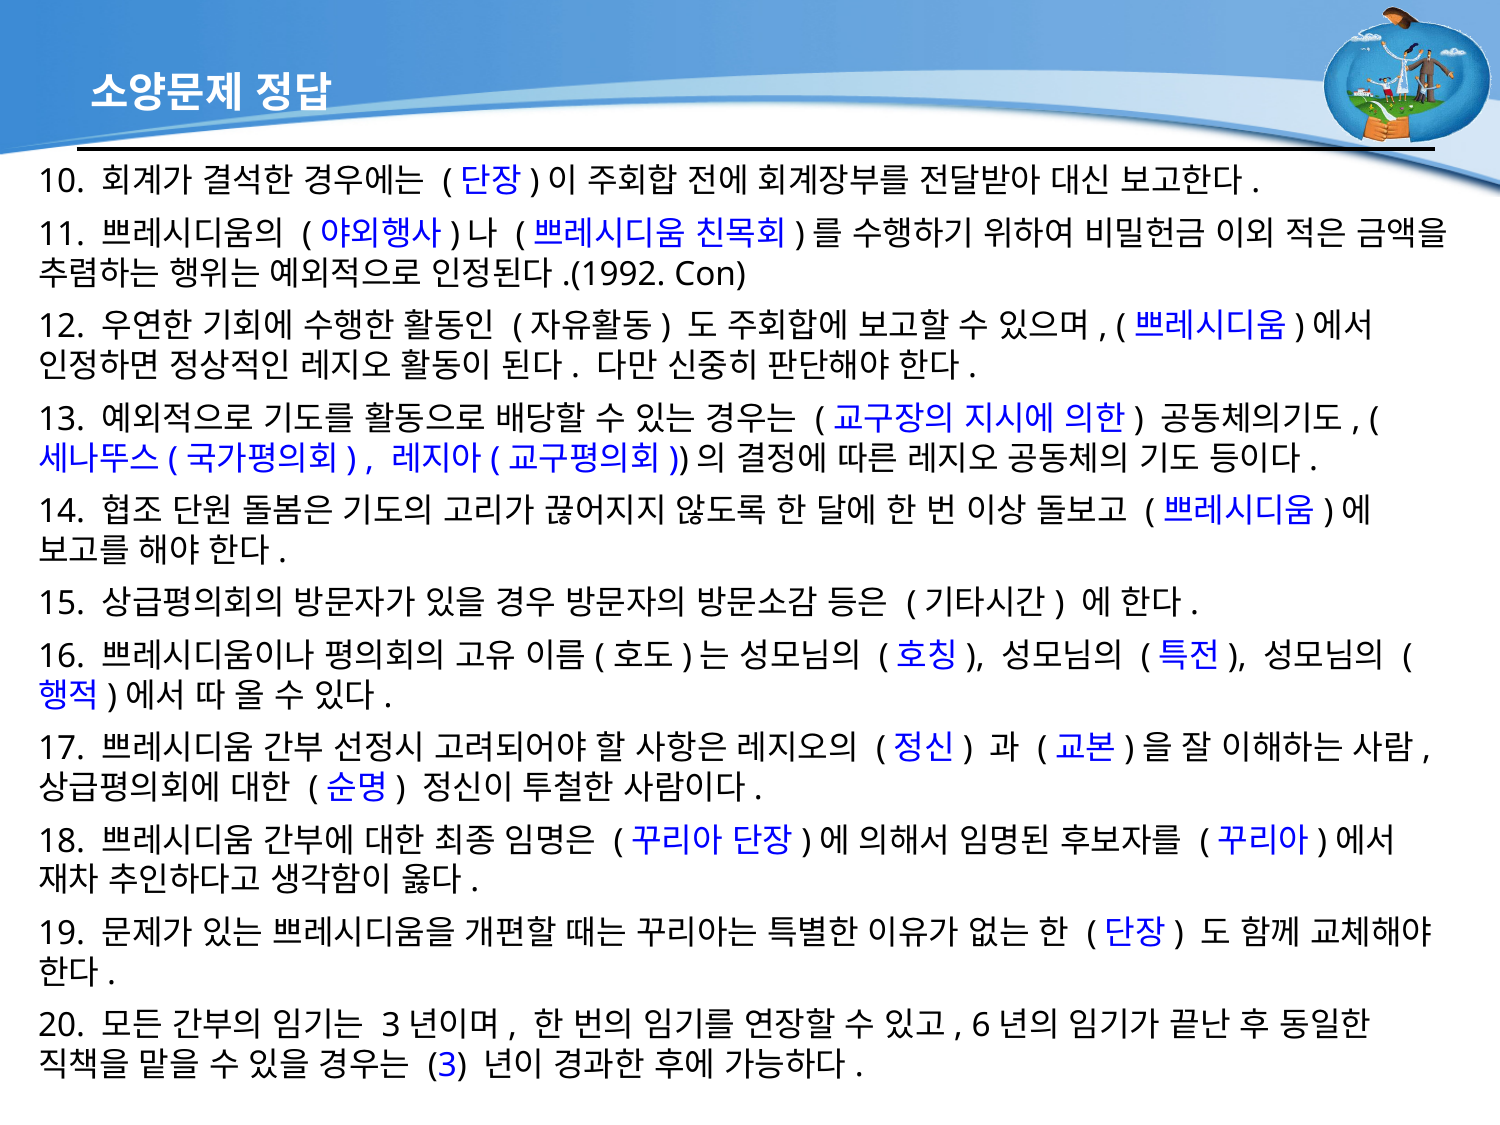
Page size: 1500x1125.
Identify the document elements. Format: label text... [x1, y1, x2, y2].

picture [0, 0, 1500, 197]
text_box 10. 회계가 결석한 경우에는 (단장)이 주회합 전에 회계장부를 전달받아 대신 보고한다. 11. 쁘레시디움의 (야외행사)나 (쁘레시디움 친목회)를 수행하기 위하여 비밀헌금 이외 적은 금액을 추렴하는 행위는 예외적으로 인정된다.(1992. Con) 12. 우연한 기회에 수행한 활동인 (자유활동) 도 주회합에 보고할 수 있으며, (쁘레시디움)에서 인정하면 정상적인 레지오 활동이 된다. 다만 신중히 판단해야 한다. 13. 예외적으로 기도를 활동으로 배당할 수 있는 경우는 (교구장의 지시에 의한) 공동체의기도, (세나뚜스(국가평의회) , 레지아(교구평의회))의 결정에 따른 레지오 공동체의 기도 등이다. 14. 협조 단원 돌봄은 기도의 고리가 끊어지지 않도록 한 달에 한 번 이상 돌보고 (쁘레시디움)에 보고를 해야 한다. 15. 상급평의회의 방문자가 있을 경우 방문자의 방문소감 등은 (기타시간) 에 한다. 16. 쁘레시디움이나 평의회의 고유 이름(호도)는 성모님의 (호칭), 성모님의 (특전), 성모님의 (행적)에서 따 올 수 있다. 17. 쁘레시디움 간부 선정시 고려되어야 할 사항은 레지오의 (정신) 과 (교본)을 잘 이해하는 사람, 상급평의회에 대한 (순명) 정신이 투철한 사람이다. 18. 쁘레시디움 간부에 대한 최종 임명은 (꾸리아 단장)에 의해서 임명된 후보자를 (꾸리아)에서 재차 추인하다고 생각함이 옳다. 19. 문제가 있는 쁘레시디움을 개편할 때는 꾸리아는 특별한 이유가 없는 한 (단장) 도 함께 교체해야 한다. 20. 모든 간부의 임기는 3년이며, 한 번의 임기를 연장할 수 있고, 6년의 임기가 끝난 후 동일한 직책을 맡을 수 있을 경우는 (3) 년이 경과한 후에 가능하다. [23, 152, 1477, 1091]
title 소양문제 정답 [75, 45, 1425, 138]
